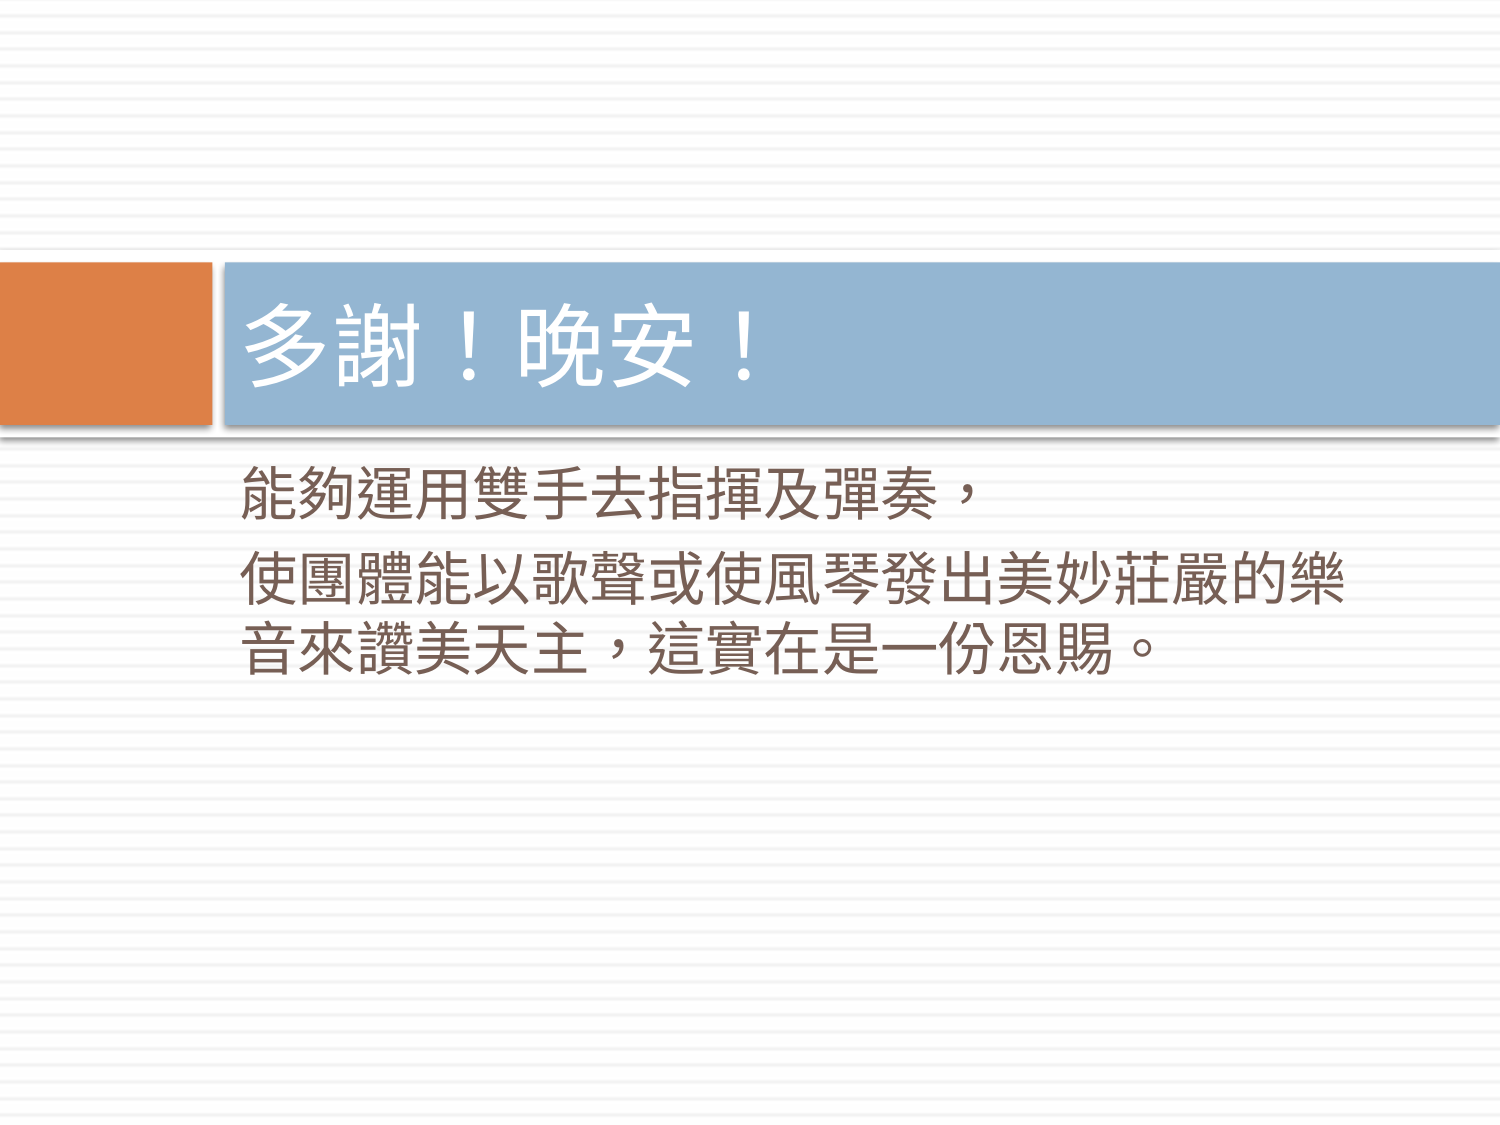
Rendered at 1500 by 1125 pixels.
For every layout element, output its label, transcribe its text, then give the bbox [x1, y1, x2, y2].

title 多謝！晚安！ [225, 262, 1475, 425]
list 能夠運用雙手去指揮及彈奏， 使團體能以歌聲或使風琴發出美妙莊嚴的樂音來讚美天主，這實在是一份恩賜。 [225, 450, 1394, 725]
